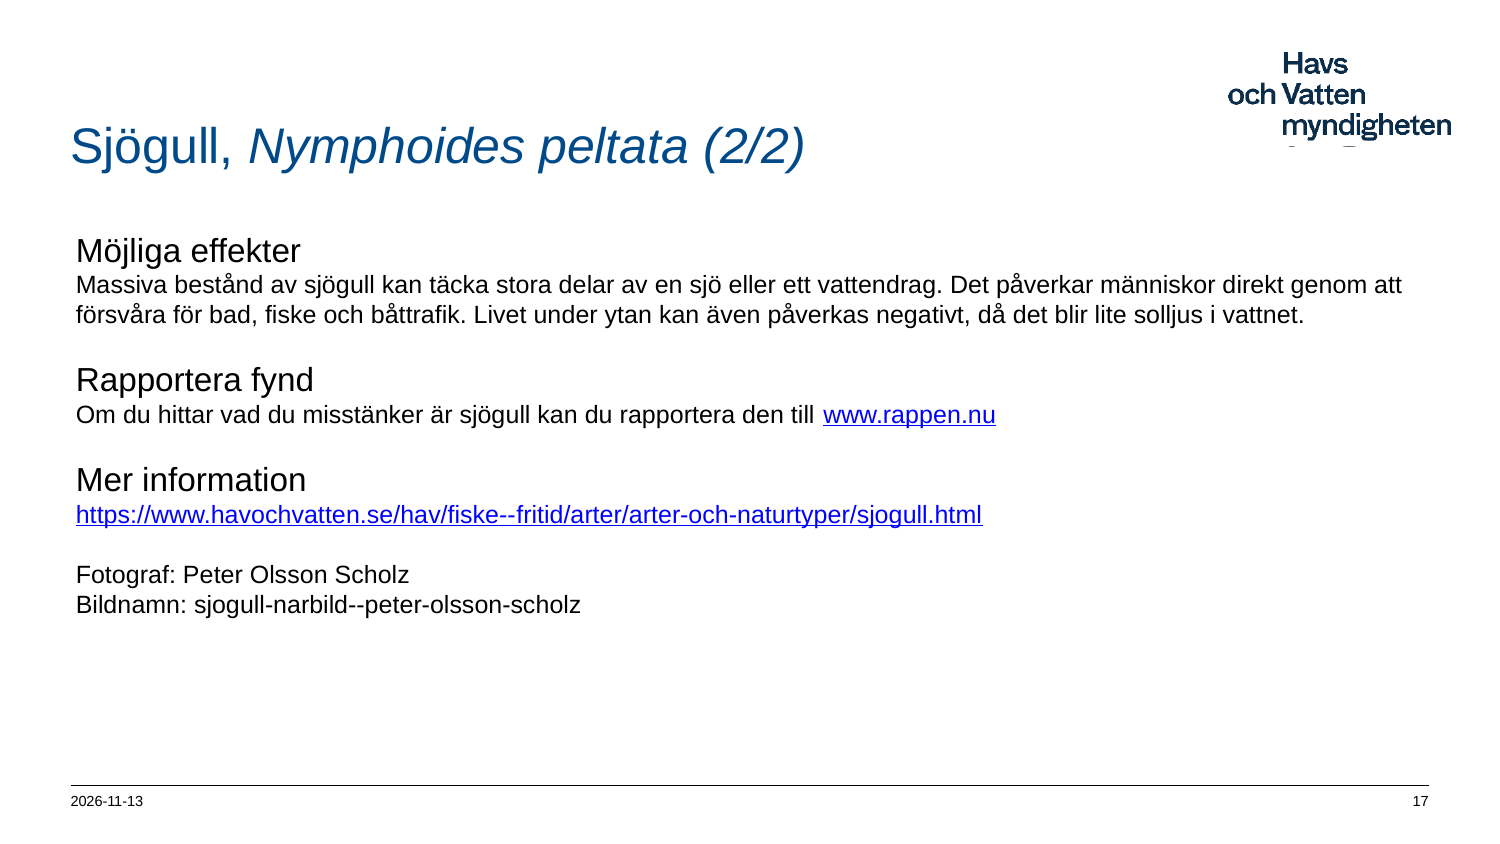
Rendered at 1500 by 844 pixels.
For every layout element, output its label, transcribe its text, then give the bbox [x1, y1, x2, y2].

slide_number 17 [1327, 785, 1444, 816]
title Sjögull, Nymphoides peltata (2/2) [55, 93, 1178, 242]
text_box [1186, 8, 1491, 177]
text_box Möjliga effekter Massiva bestånd av sjögull kan täcka stora delar av en sjö eller ett vattendrag. Det påverkar människor direkt genom att försvåra för bad, fiske och båttrafik. Livet under ytan kan även påverkas negativt, då det blir lite solljus i vattnet. Rapportera fynd Om du hittar vad du misstänker är sjögull kan du rapportera den till www.rappen.nu Mer information https://www.havochvatten.se/hav/fiske--fritid/arter/arter-och-naturtyper/sjogull.html Fotograf: Peter Olsson Scholz Bildnamn: sjogull-narbild--peter-olsson-scholz [61, 221, 1422, 626]
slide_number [55, 785, 278, 816]
